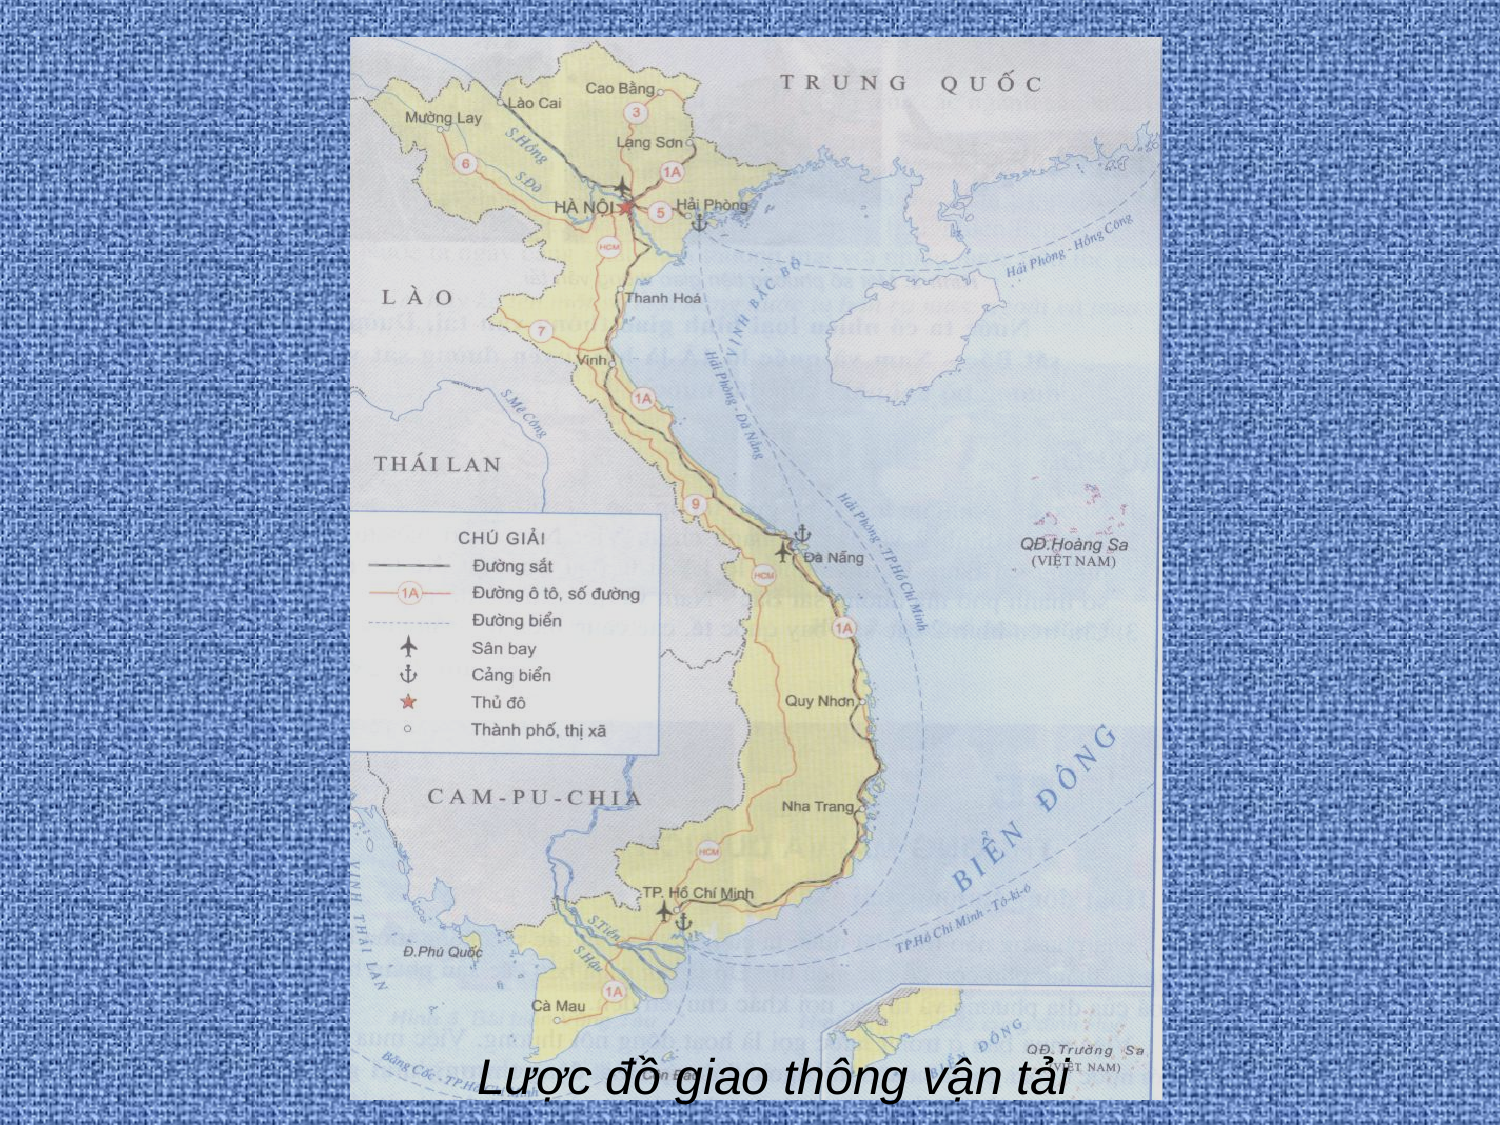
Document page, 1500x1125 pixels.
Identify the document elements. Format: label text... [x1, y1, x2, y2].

picture [0, 0, 1500, 1125]
text_box Lược đồ giao thông vận tải [462, 1037, 1225, 1113]
